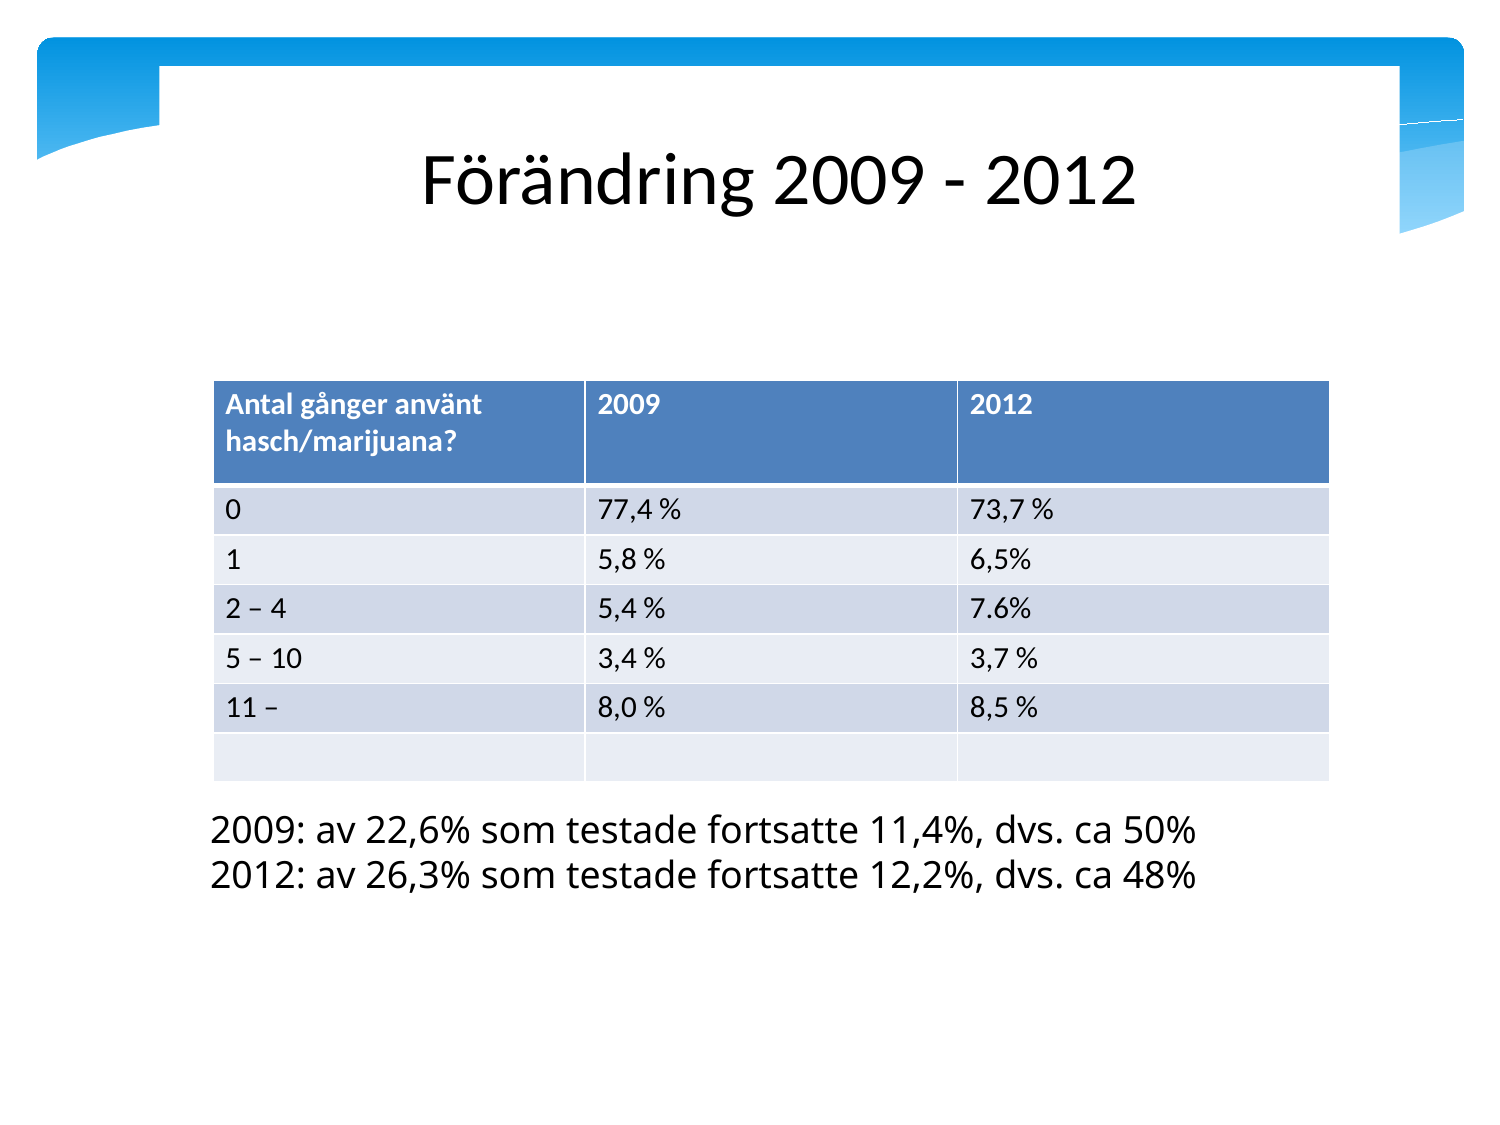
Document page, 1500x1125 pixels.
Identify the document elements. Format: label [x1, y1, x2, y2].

text_box [159, 66, 1400, 982]
